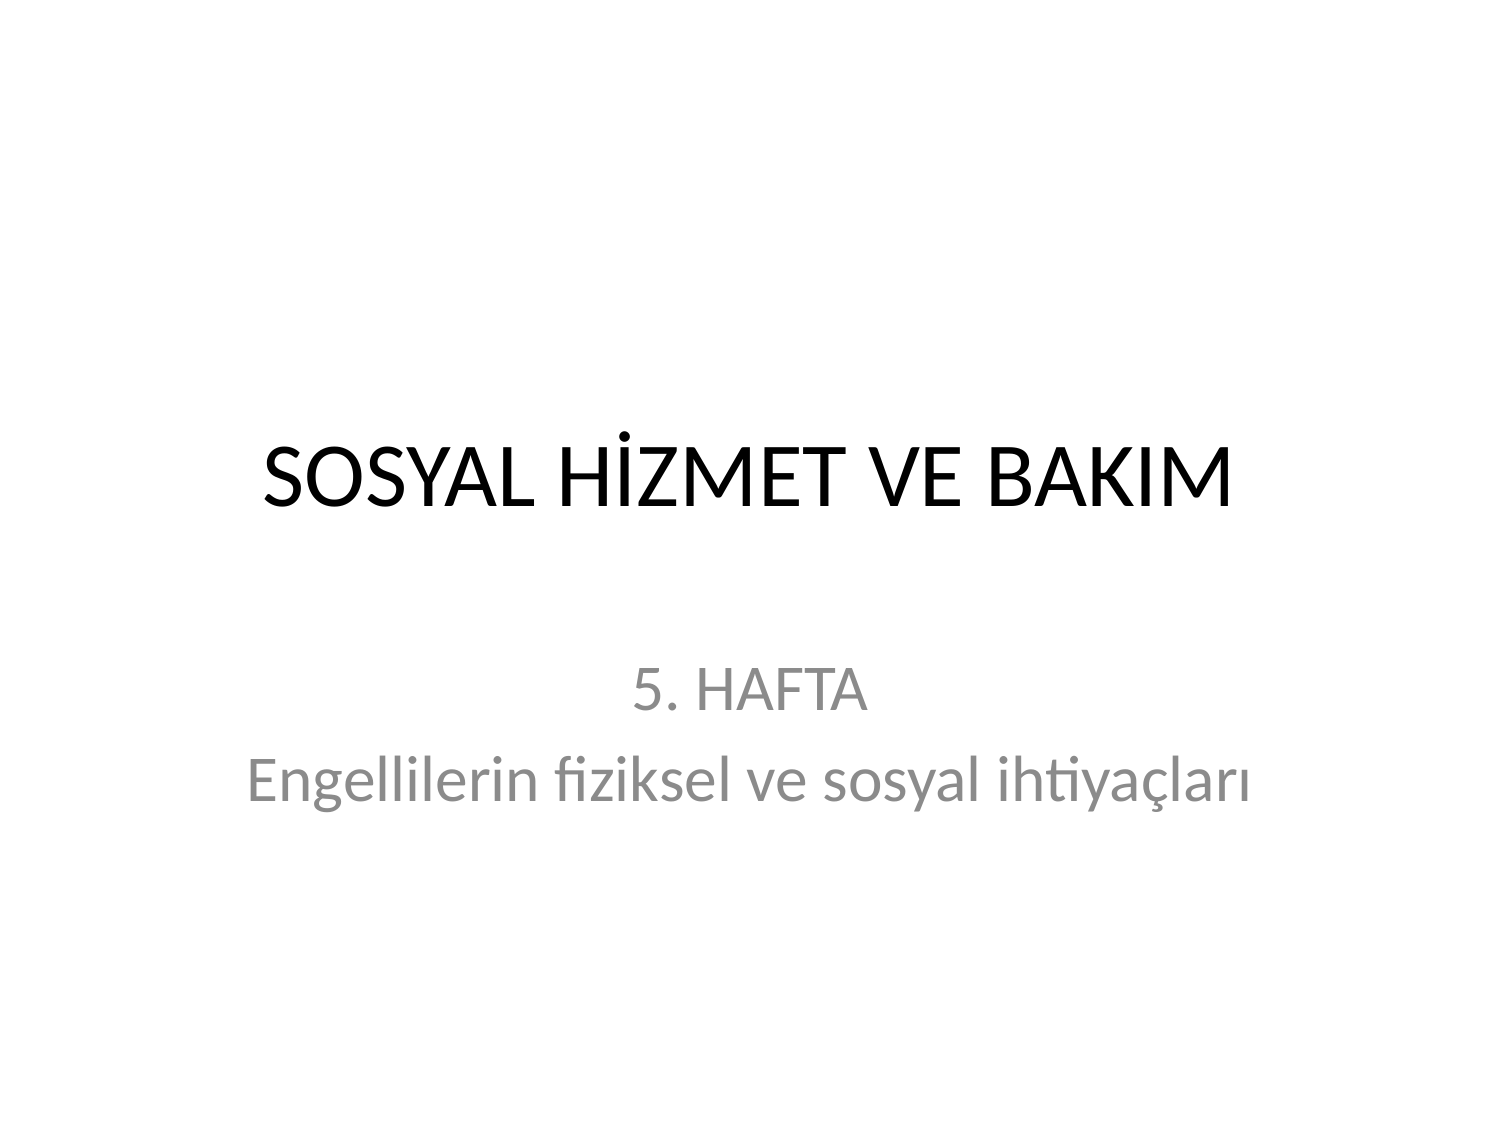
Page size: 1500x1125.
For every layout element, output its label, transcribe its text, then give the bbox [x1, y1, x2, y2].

subtitle 5. HAFTA Engellilerin fiziksel ve sosyal ihtiyaçları [225, 637, 1275, 925]
title SOSYAL HİZMET VE BAKIM [112, 349, 1388, 591]
